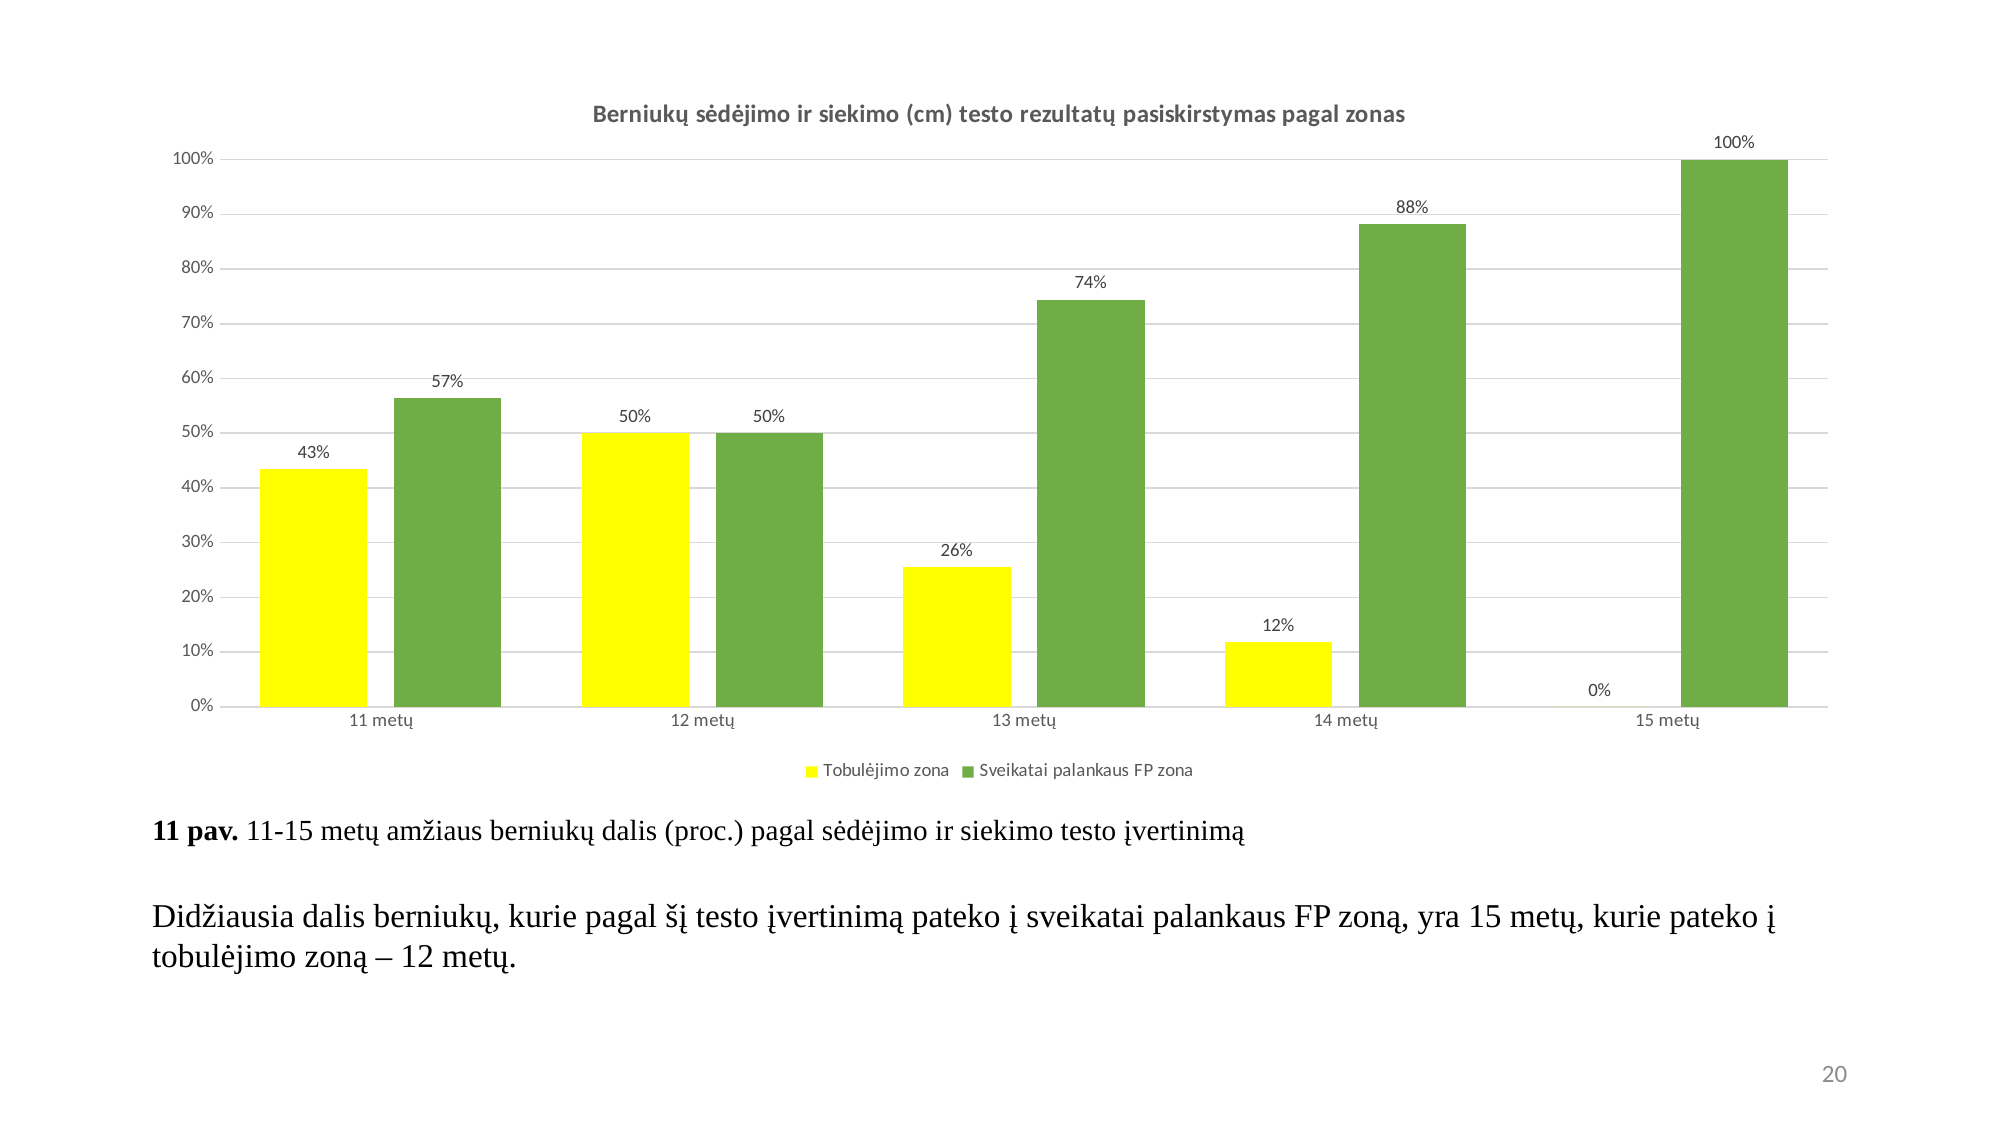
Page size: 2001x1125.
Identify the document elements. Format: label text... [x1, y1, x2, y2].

text_box Didžiausia dalis berniukų, kurie pagal šį testo įvertinimą pateko į sveikatai palankaus FP zoną, yra 15 metų, kurie pateko į tobulėjimo zoną – 12 metų. [137, 886, 1863, 982]
title 11 pav. 11-15 metų amžiaus berniukų dalis (proc.) pagal sėdėjimo ir siekimo testo įvertinimą [137, 803, 1863, 859]
slide_number 20 [1412, 1042, 1863, 1103]
chart [137, 73, 1863, 788]
